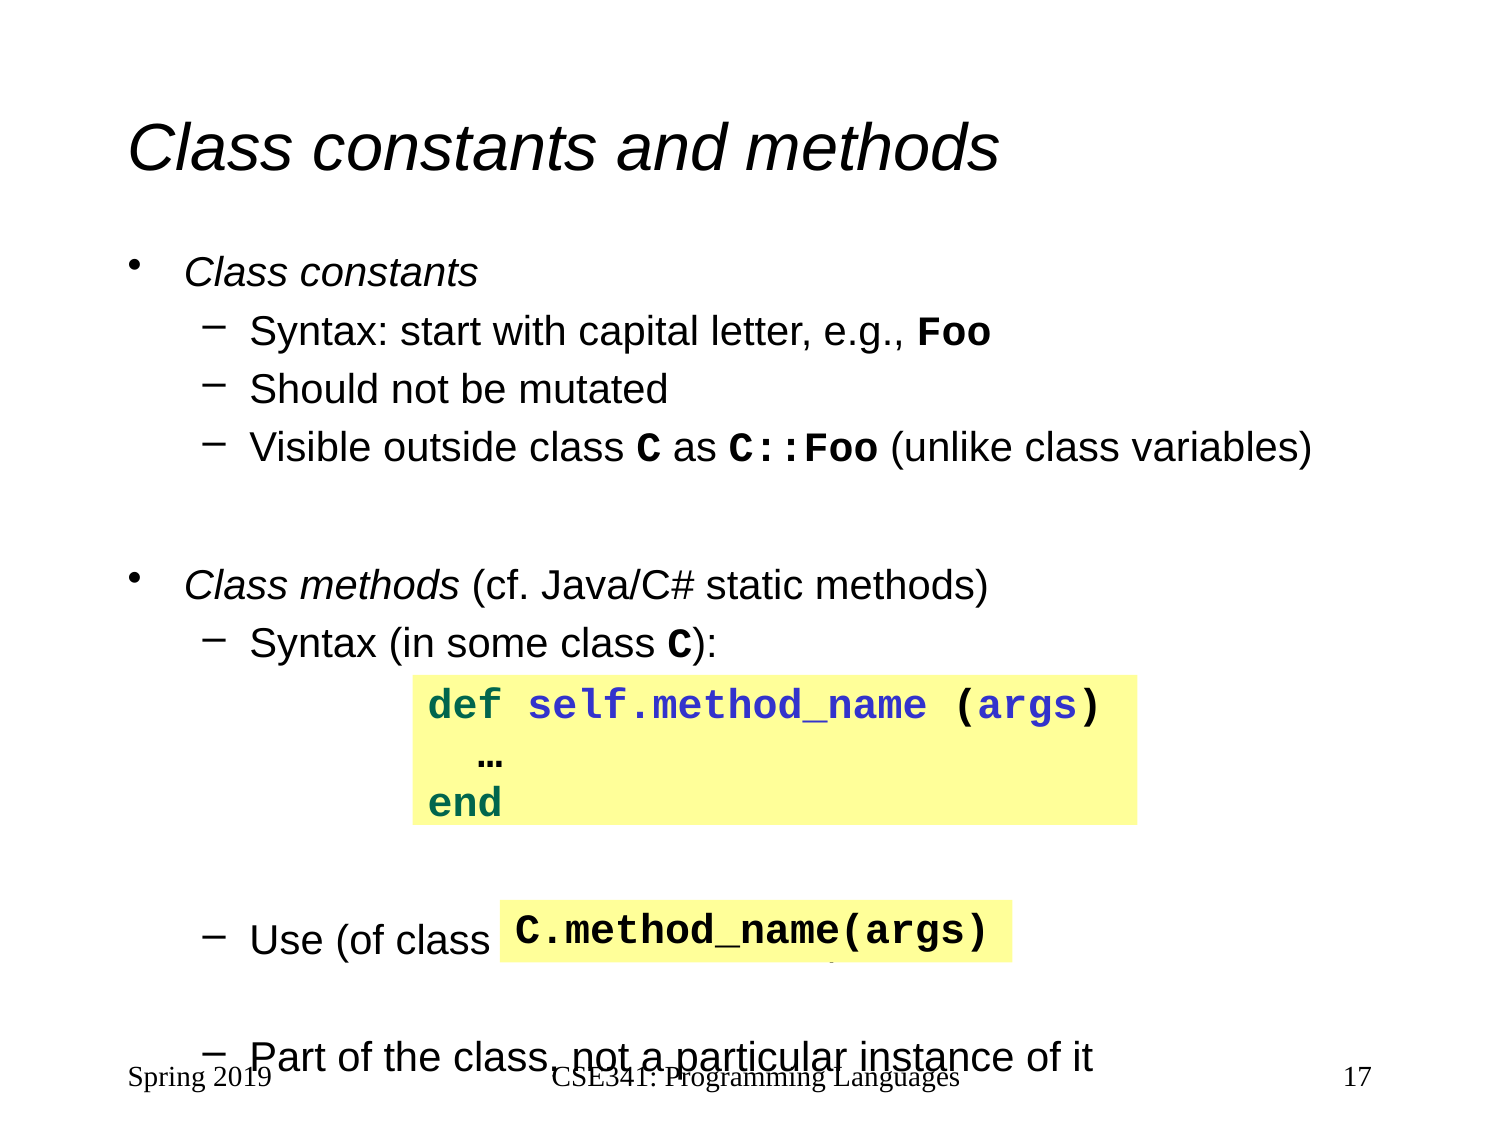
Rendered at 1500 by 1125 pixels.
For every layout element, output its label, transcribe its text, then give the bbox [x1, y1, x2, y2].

slide_number Spring 2019 [112, 1049, 426, 1125]
slide_number 17 [1074, 1049, 1388, 1125]
list Class constants Syntax: start with capital letter, e.g., Foo Should not be mutated Visible outside class C as C::Foo (unlike class variables) Class methods (cf. Java/C# static methods) Syntax (in some class C): Use (of class method in class C): Part of the class, not a particular instance of it [112, 237, 1388, 1013]
text_box def self.method_name (args) … end [412, 674, 1138, 825]
title Class constants and methods [112, 49, 1388, 237]
footer CSE341: Programming Languages [474, 1049, 1038, 1125]
text_box C.method_name(args) [499, 899, 1013, 963]
